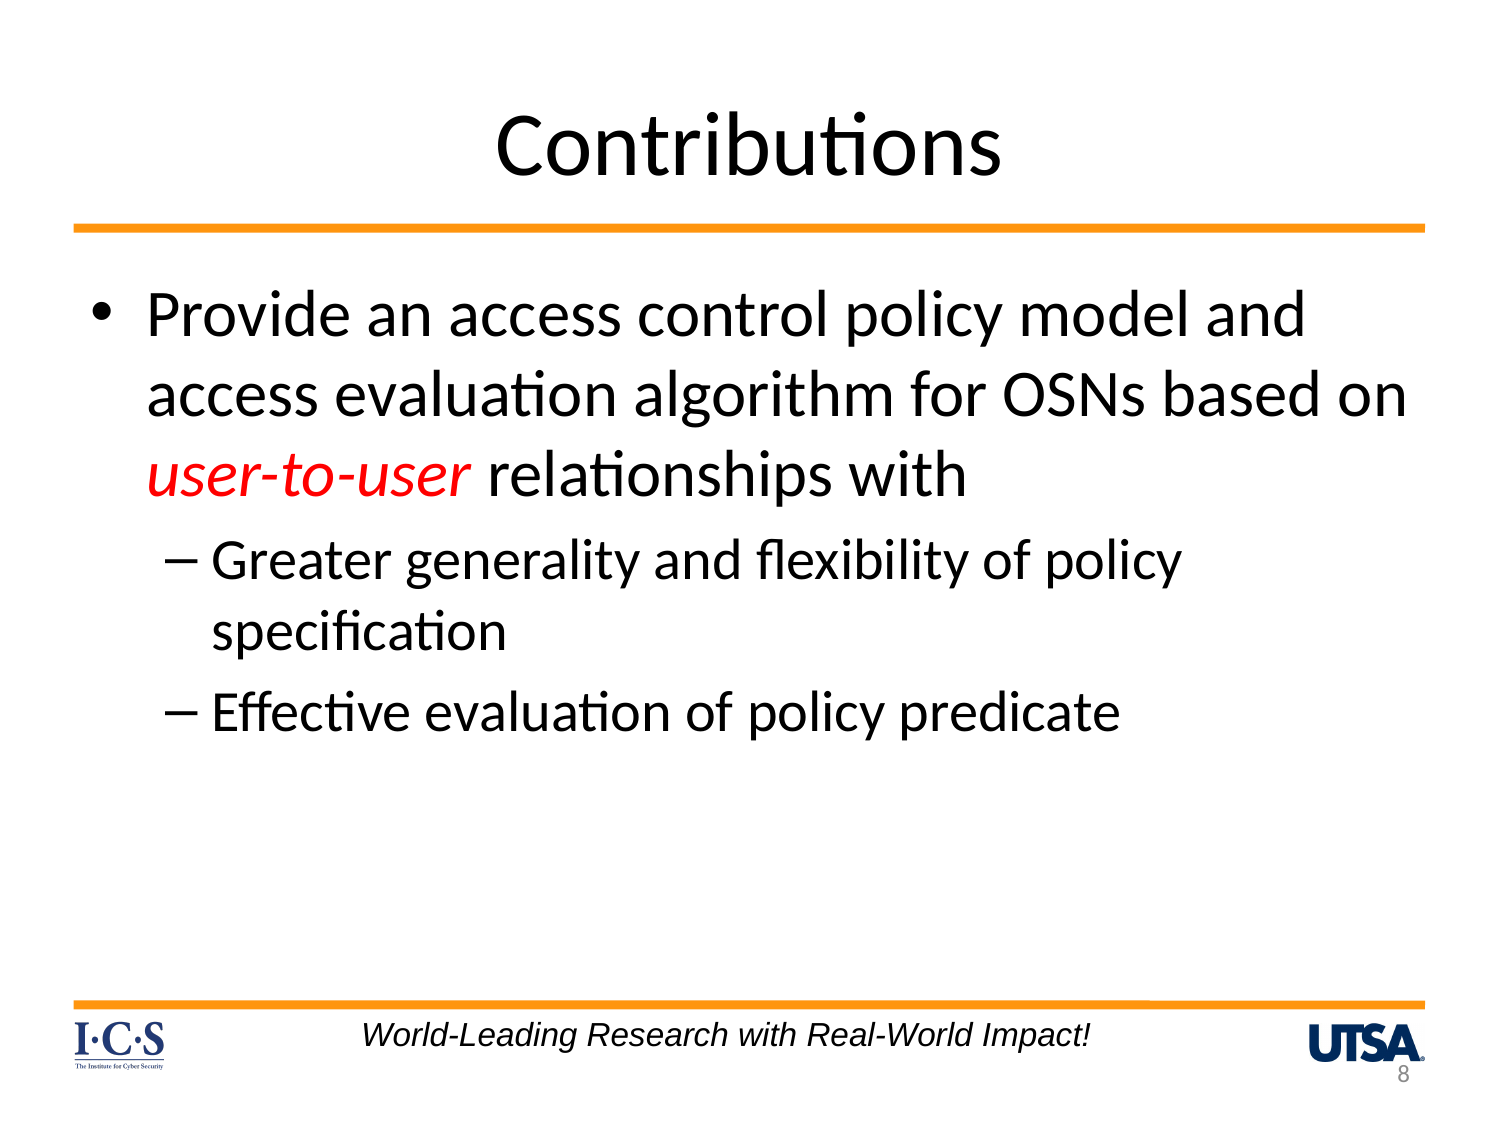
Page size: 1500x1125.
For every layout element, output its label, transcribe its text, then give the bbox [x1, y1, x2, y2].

picture [1309, 1023, 1425, 1042]
title Contributions [75, 45, 1425, 233]
list Provide an access control policy model and access evaluation algorithm for OSNs based on user-to-user relationships with Greater generality and flexibility of policy specification Effective evaluation of policy predicate [75, 262, 1425, 1005]
slide_number 8 [1074, 1042, 1425, 1103]
picture [73, 1014, 165, 1071]
text_box World-Leading Research with Real-World Impact! [346, 1005, 1108, 1061]
